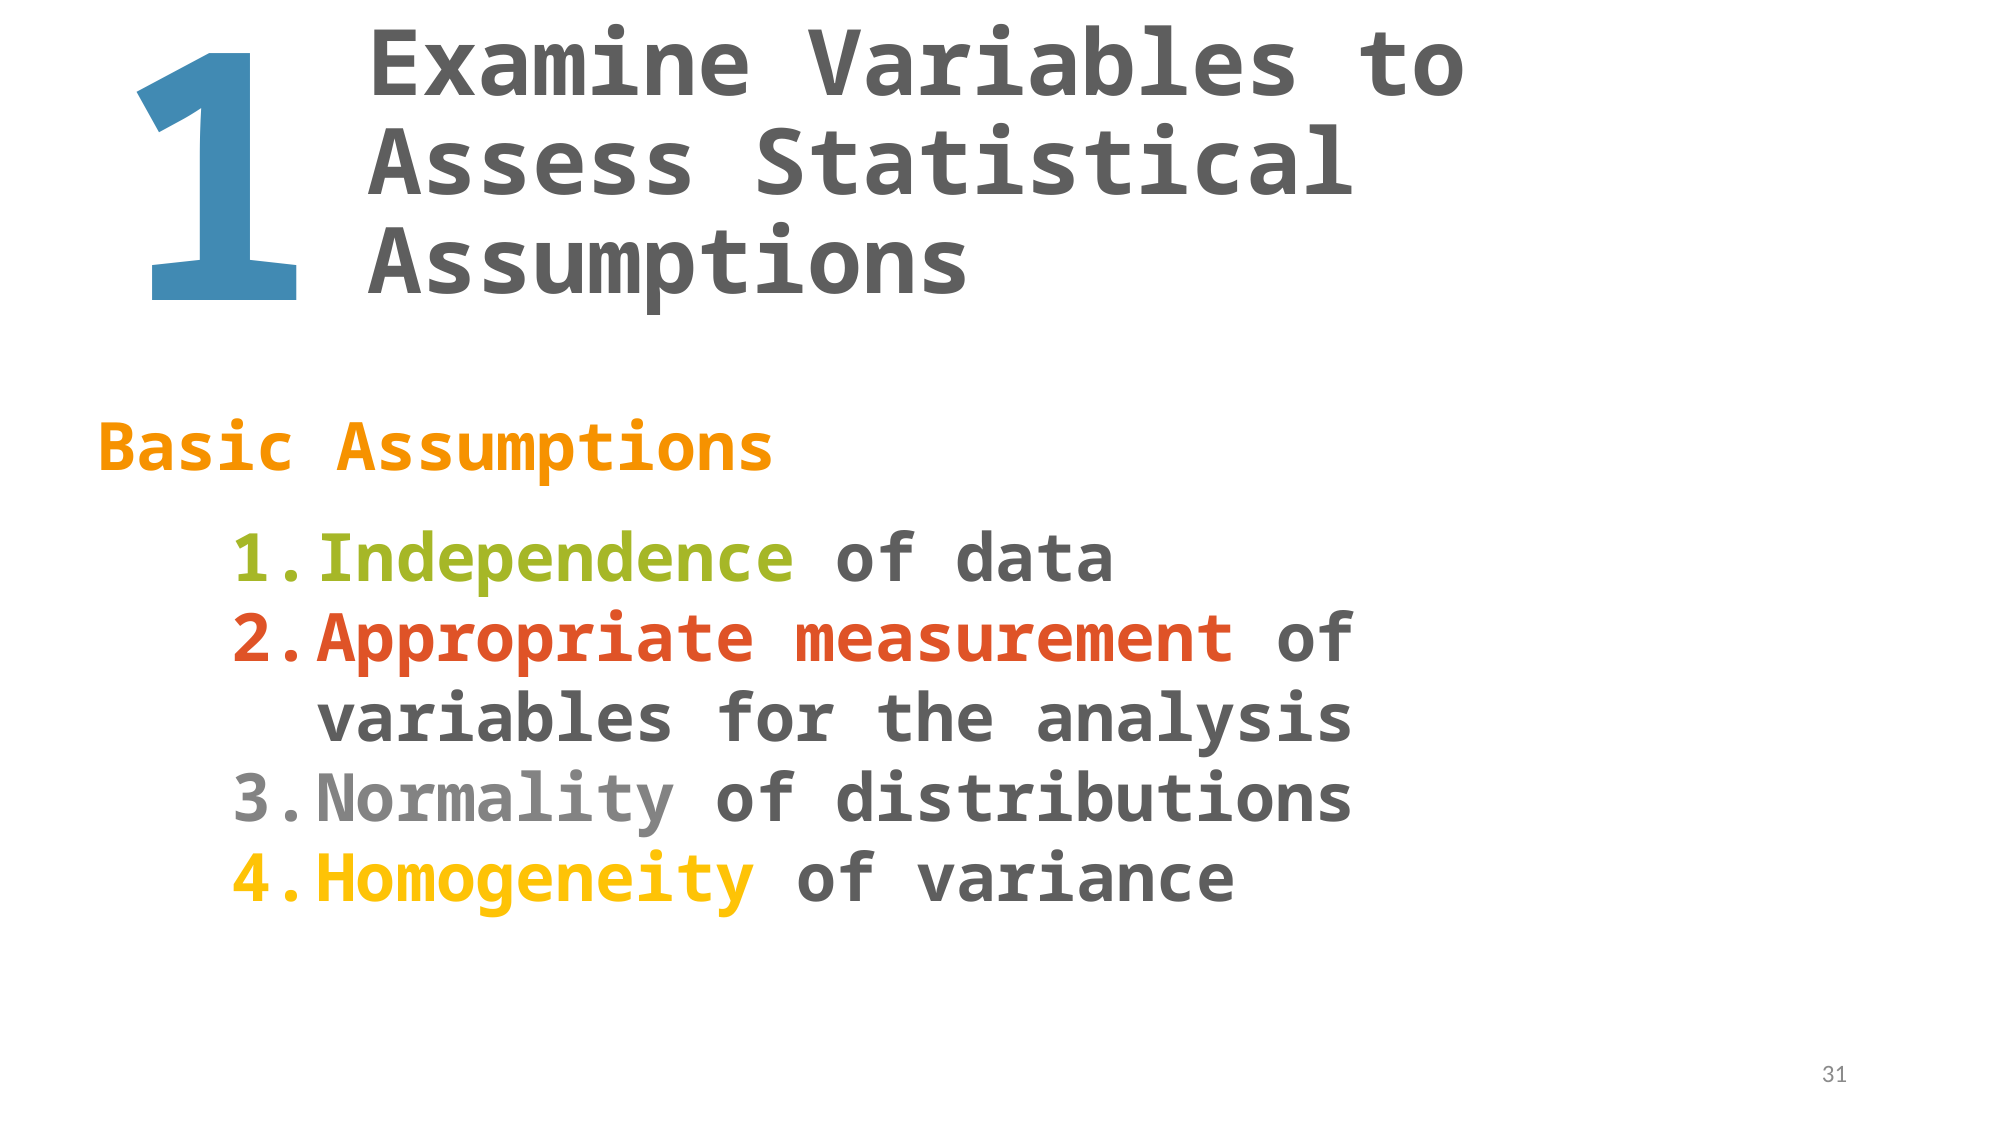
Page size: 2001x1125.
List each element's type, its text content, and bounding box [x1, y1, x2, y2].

text_box 1 [98, 0, 336, 378]
text_box Basic Assumptions [81, 396, 791, 492]
text_box Independence of data Appropriate measurement of variables for the analysis Normality of distributions Homogeneity of variance [216, 507, 1678, 923]
title Examine Variables to Assess Statistical Assumptions [352, 55, 1836, 274]
slide_number 31 [1412, 1042, 1863, 1103]
